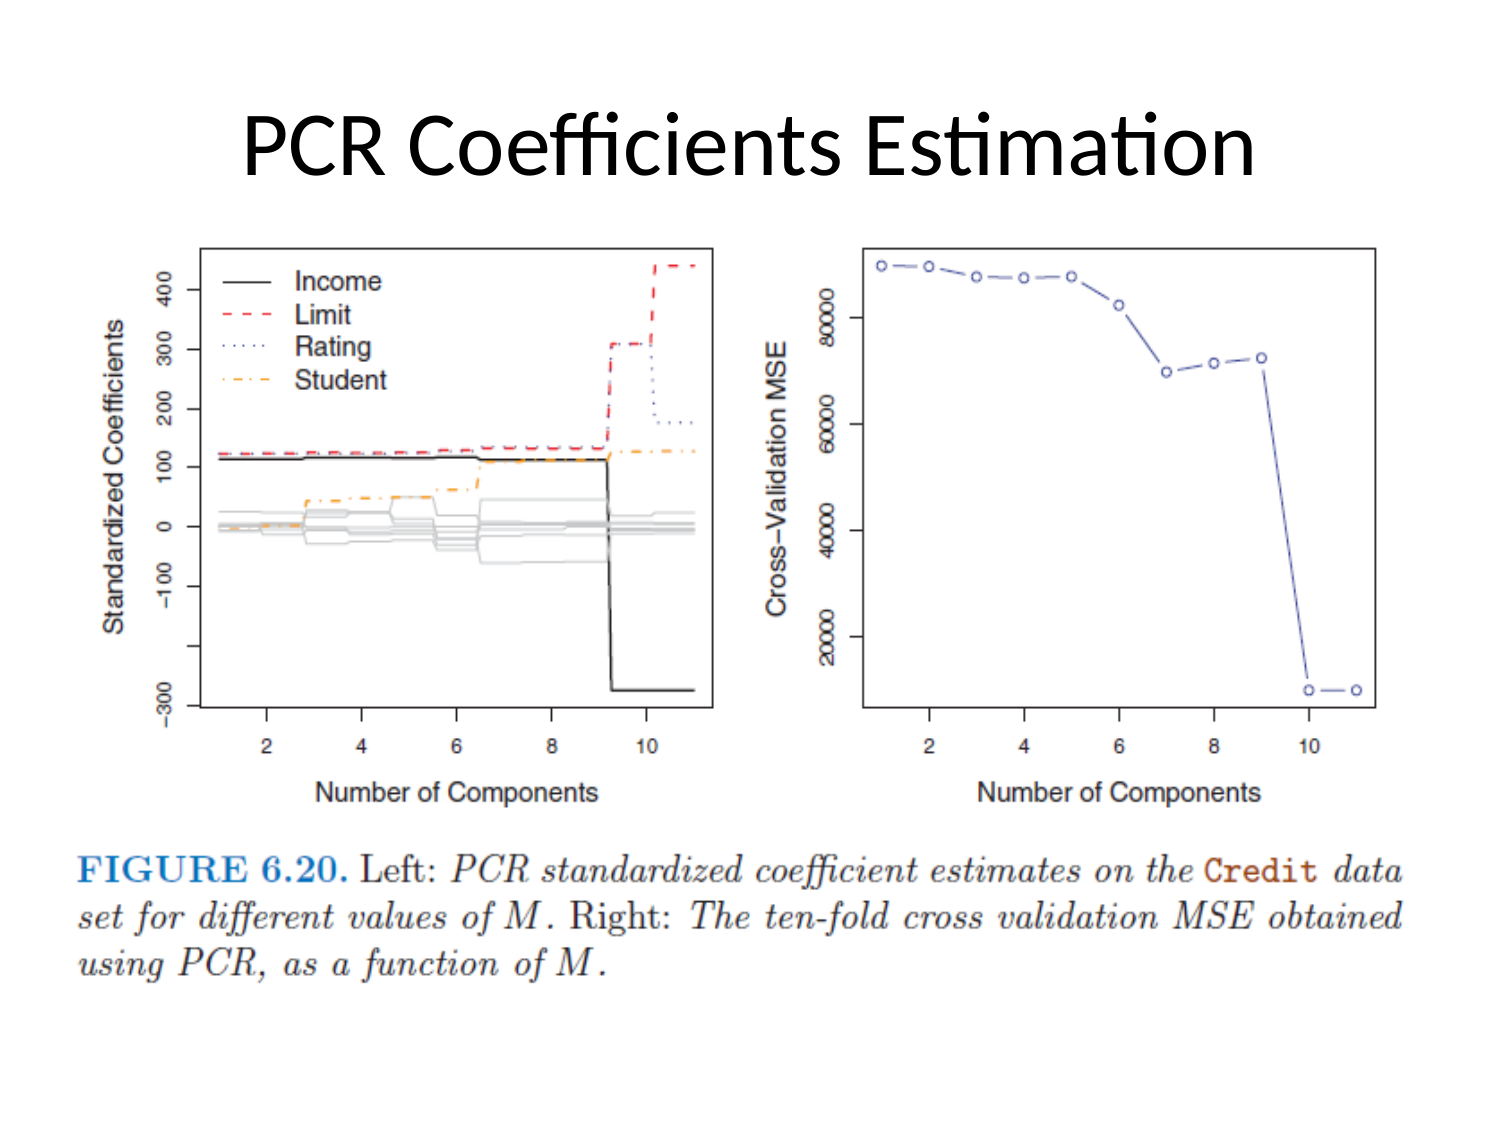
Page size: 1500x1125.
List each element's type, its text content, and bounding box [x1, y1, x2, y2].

title PCR Coefficients Estimation [75, 45, 1425, 233]
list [62, 237, 1426, 1001]
